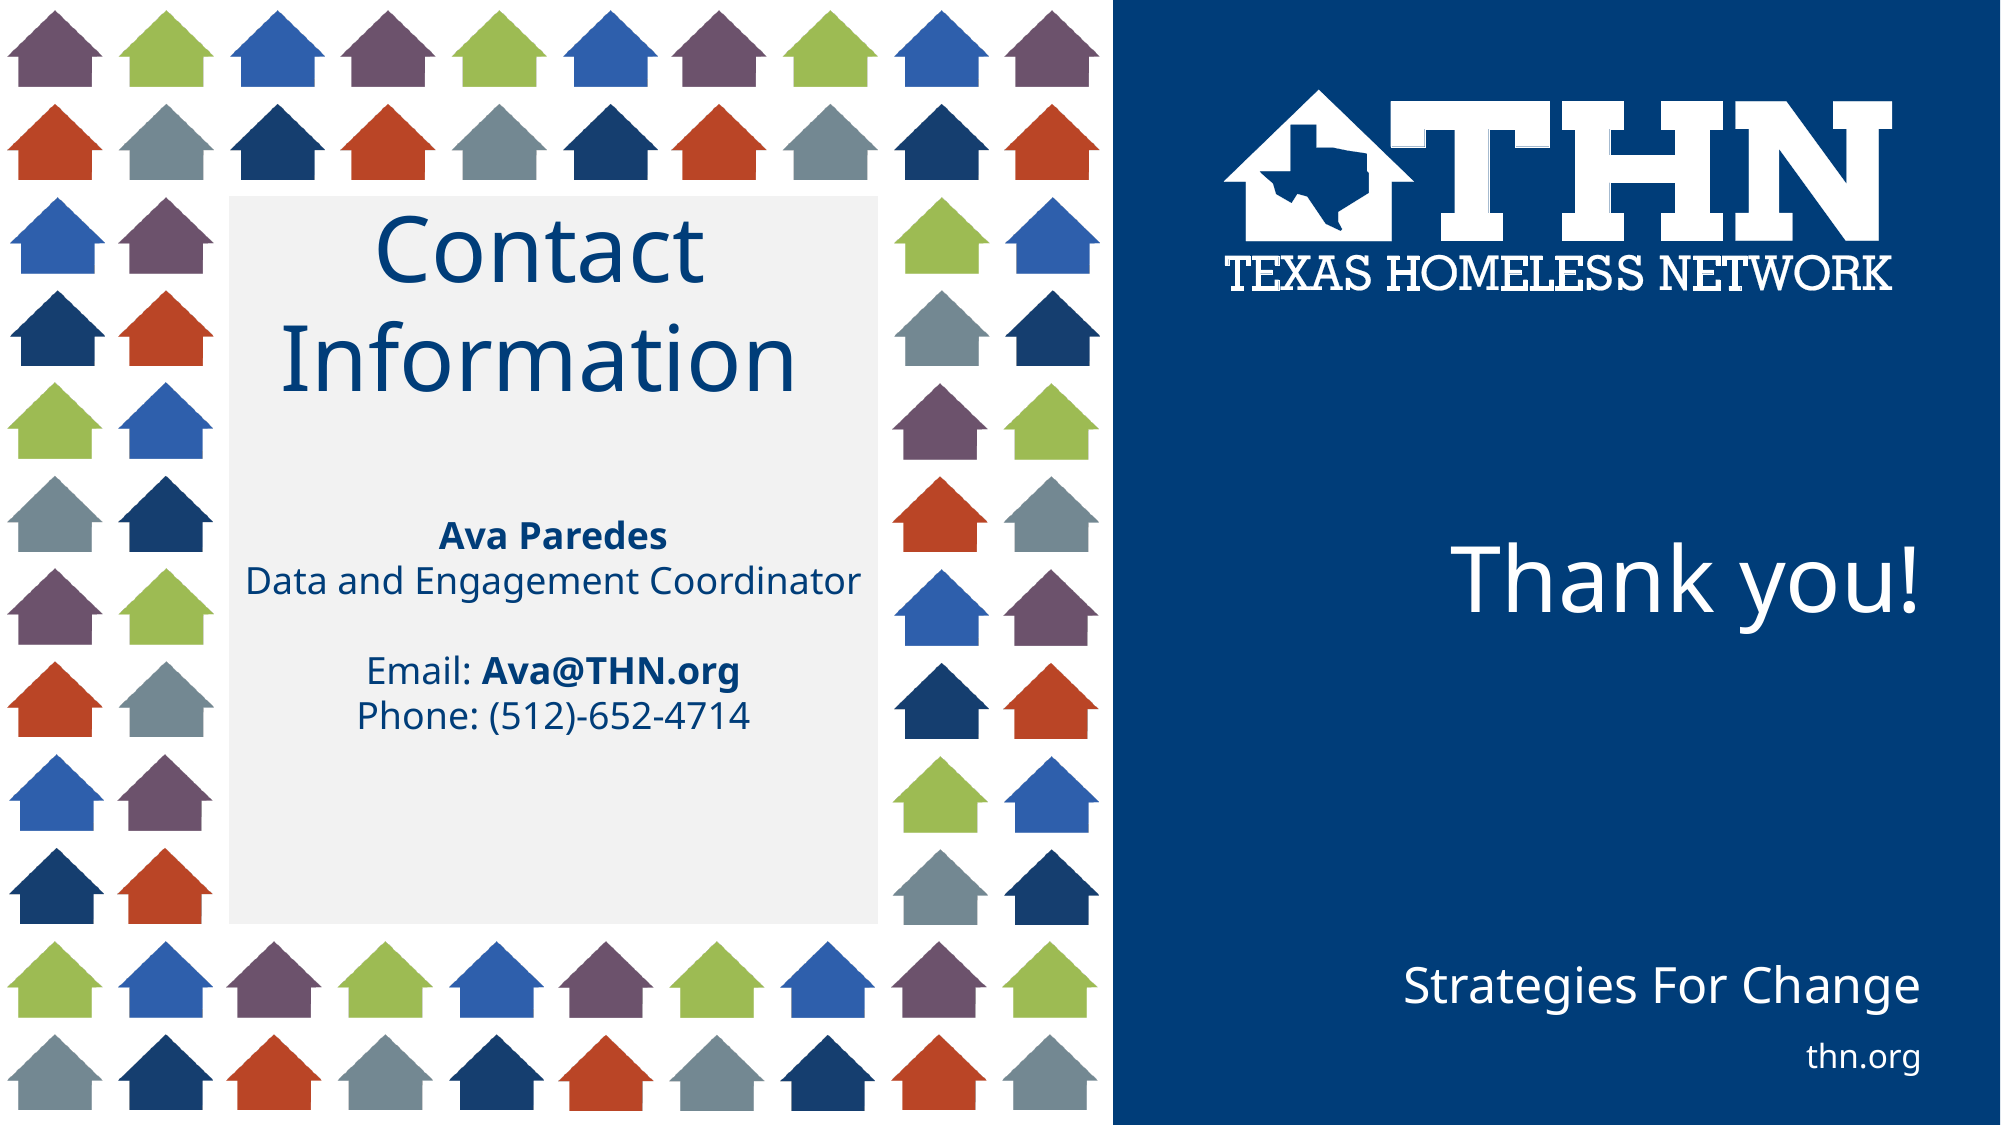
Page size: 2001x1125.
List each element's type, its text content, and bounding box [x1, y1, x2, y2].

picture [0, 754, 104, 924]
picture [896, 569, 989, 739]
picture [558, 941, 875, 1111]
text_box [184, 182, 896, 926]
picture [340, 10, 658, 180]
picture [117, 754, 184, 924]
picture [118, 197, 184, 366]
picture [0, 382, 184, 552]
picture [7, 568, 184, 737]
picture [0, 197, 105, 366]
picture [0, 941, 213, 1110]
picture [226, 941, 544, 1110]
picture [891, 941, 1113, 1110]
picture [896, 197, 1100, 366]
title Thank you! [1226, 350, 1939, 817]
picture [896, 383, 1113, 552]
picture [896, 756, 1099, 925]
picture [671, 10, 989, 180]
picture [7, 10, 325, 180]
picture [1004, 10, 1113, 180]
picture [1003, 569, 1113, 739]
